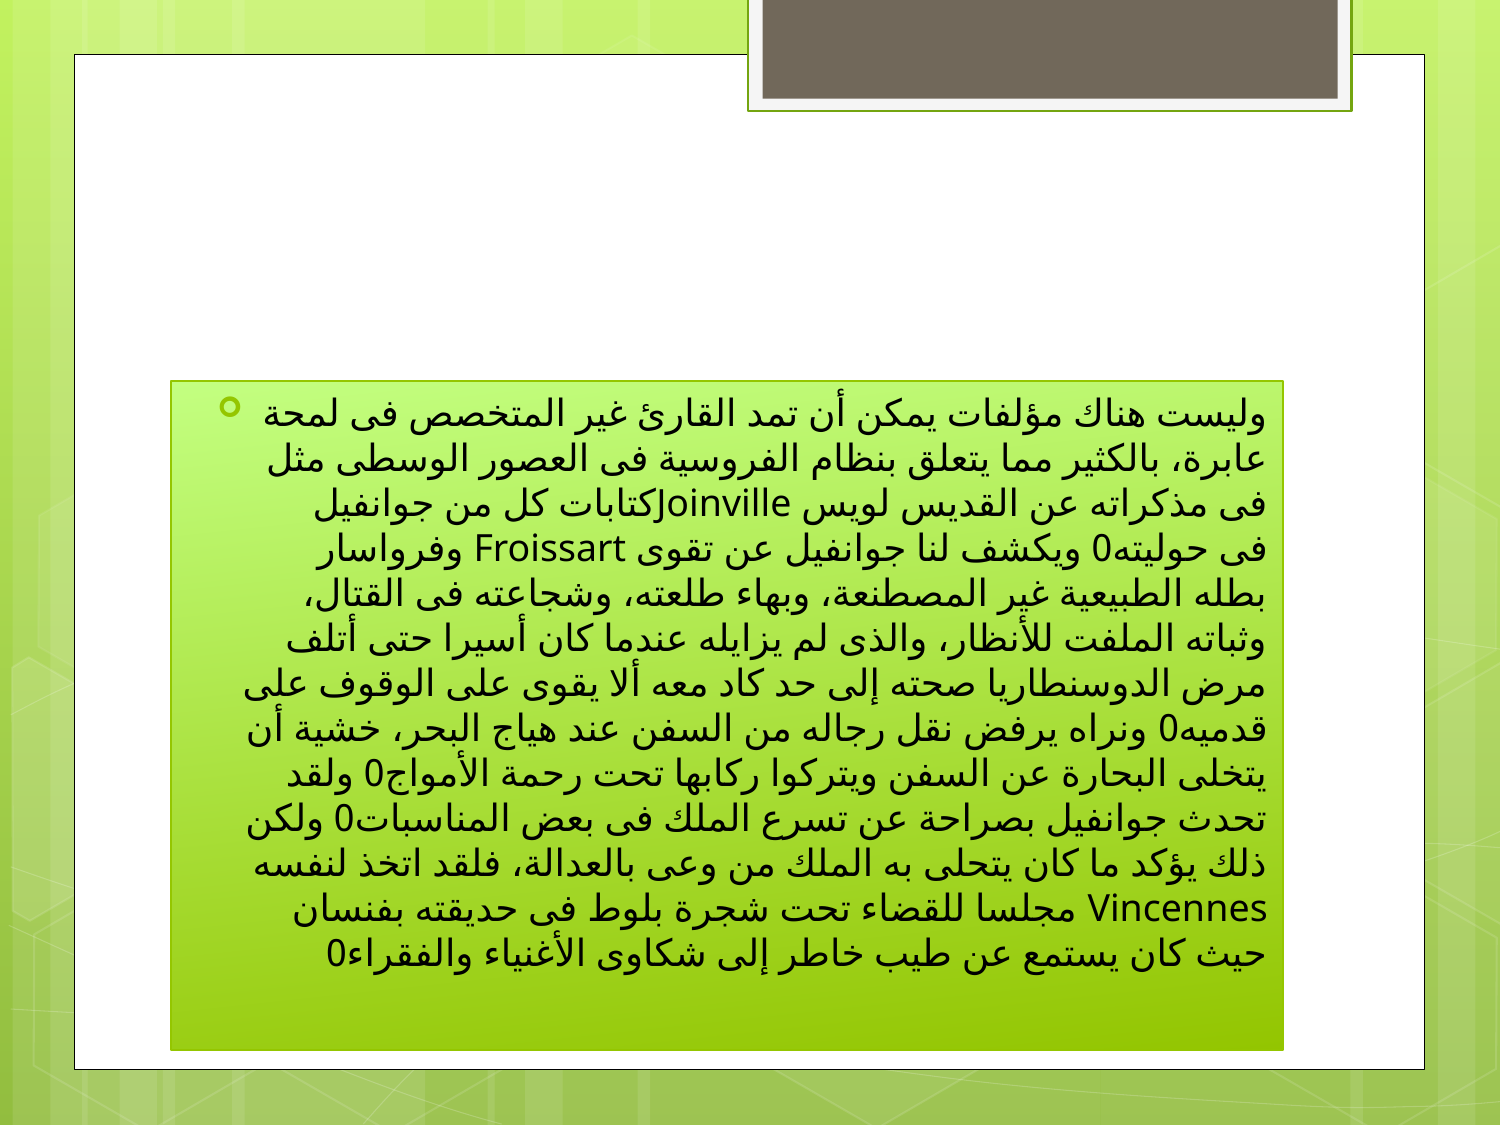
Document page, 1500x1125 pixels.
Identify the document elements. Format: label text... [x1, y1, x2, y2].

list وليست هناك مؤلفات يمكن أن تمد القارئ غير المتخصص فى لمحة عابرة، بالكثير مما يتعلق بنظام الفروسية فى العصور الوسطى مثل كتابات كل من جوانفيلJoinville فى مذكراته عن القديس لويس وفرواسار Froissart فى حوليته0 ويكشف لنا جوانفيل عن تقوى بطله الطبيعية غير المصطنعة، وبهاء طلعته، وشجاعته فى القتال، وثباته الملفت للأنظار، والذى لم يزايله عندما كان أسيرا حتى أتلف مرض الدوسنطاريا صحته إلى حد كاد معه ألا يقوى على الوقوف على قدميه0 ونراه يرفض نقل رجاله من السفن عند هياج البحر، خشية أن يتخلى البحارة عن السفن ويتركوا ركابها تحت رحمة الأمواج0 ولقد تحدث جوانفيل بصراحة عن تسرع الملك فى بعض المناسبات0 ولكن ذلك يؤكد ما كان يتحلى به الملك من وعى بالعدالة، فلقد اتخذ لنفسه مجلسا للقضاء تحت شجرة بلوط فى حديقته بفنسان Vincennes حيث كان يستمع عن طيب خاطر إلى شكاوى الأغنياء والفقراء0 [170, 380, 1284, 1051]
